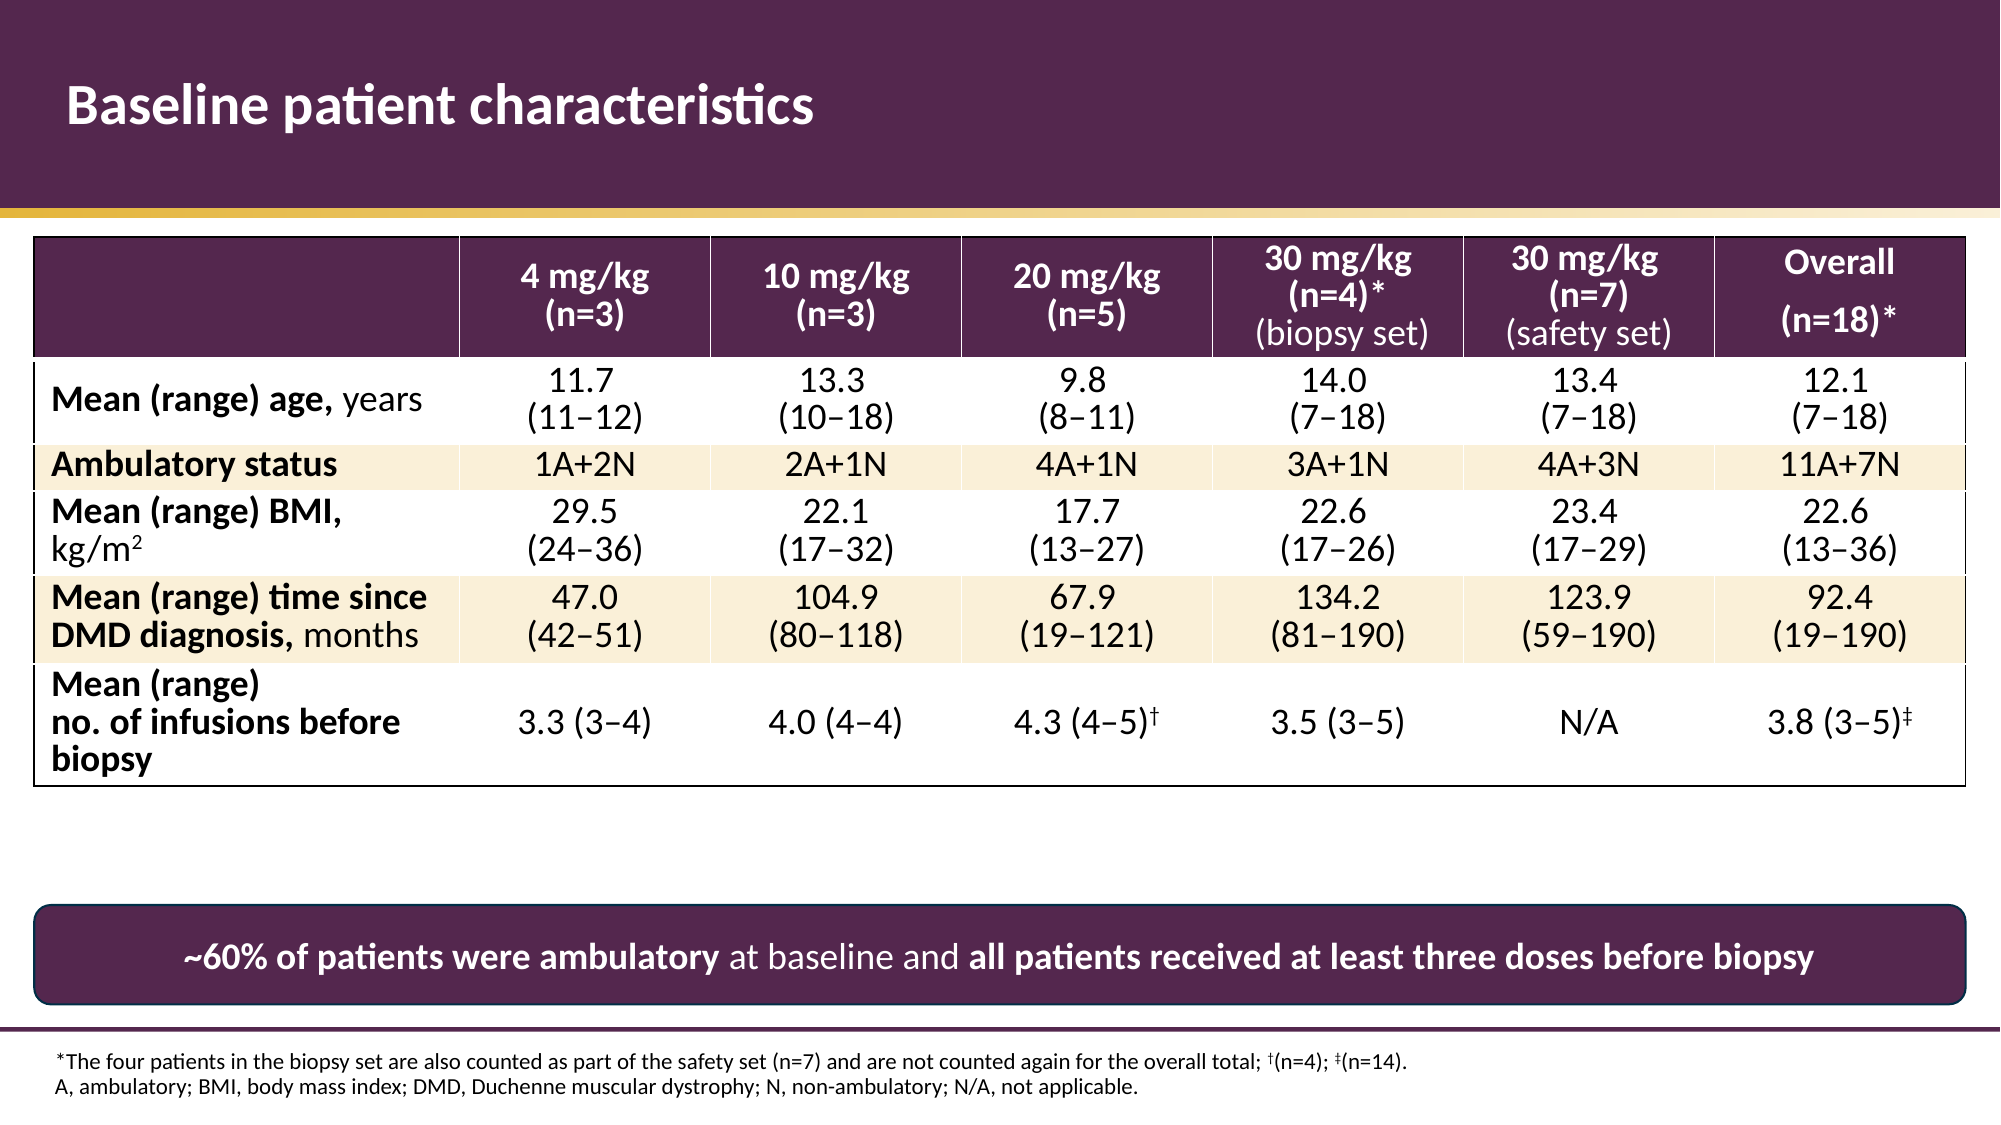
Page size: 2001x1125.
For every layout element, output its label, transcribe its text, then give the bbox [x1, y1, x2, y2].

table_cell 17.7 (13–27) [962, 492, 1212, 574]
table_cell Mean (range) time since DMD diagnosis, months [35, 576, 459, 663]
text_box *The four patients in the biopsy set are also counted as part of the safety set (n=7) and are not counted again for the overall total; †(n=4); ‡(n=14). A, ambulatory; BMI, body mass index; DMD, Duchenne muscular dystrophy; N, non-ambulatory; N/A, not applicable. [0, 1042, 1521, 1064]
table_cell Mean (range) no. of infusions before biopsy [35, 665, 459, 785]
table_cell 104.9 (80–118) [711, 576, 961, 663]
table_cell 1A+2N [460, 445, 710, 490]
table_cell 3.8 (3–5)‡ [1715, 665, 1965, 785]
table_cell 2A+1N [711, 445, 961, 490]
table_cell 9.8 (8–11) [962, 362, 1212, 443]
table_cell 11A+7N [1715, 445, 1965, 490]
table_cell 29.5 (24–36) [460, 492, 710, 574]
table_cell 92.4 (19–190) [1715, 576, 1965, 663]
text_box ~60% of patients were ambulatory at baseline and all patients received at least three doses before biopsy [33, 903, 1967, 1006]
table_cell Ambulatory status [35, 445, 459, 490]
title Baseline patient characteristics [54, 61, 1945, 150]
table_header 10 mg/kg (n=3) [711, 238, 961, 357]
table_cell 4A+3N [1464, 445, 1714, 490]
table_cell 67.9 (19–121) [962, 576, 1212, 663]
table_cell 13.3 (10–18) [711, 362, 961, 443]
table_cell 3.3 (3–4) [460, 665, 710, 785]
table_header 30 mg/kg (n=4)* (biopsy set) [1213, 238, 1463, 357]
table_cell 12.1 (7–18) [1715, 362, 1965, 443]
table_cell 134.2 (81–190) [1213, 576, 1463, 663]
table_cell 123.9 (59–190) [1464, 576, 1714, 663]
table_cell 22.1 (17–32) [711, 492, 961, 574]
table_header 20 mg/kg (n=5) [962, 238, 1212, 357]
table_cell Mean (range) BMI, kg/m2 [35, 492, 459, 574]
table_header [35, 238, 459, 357]
table_cell Mean (range) age, years [35, 362, 459, 443]
table_cell 13.4 (7–18) [1464, 362, 1714, 443]
table_cell 3A+1N [1213, 445, 1463, 490]
table_cell 22.6 (13–36) [1715, 492, 1965, 574]
table_cell 4.0 (4–4) [711, 665, 961, 785]
table_cell 3.5 (3–5) [1213, 665, 1463, 785]
table_cell 4.3 (4–5)† [962, 665, 1212, 785]
table_cell 22.6 (17–26) [1213, 492, 1463, 574]
table_cell 47.0 (42–51) [460, 576, 710, 663]
table_cell 4A+1N [962, 445, 1212, 490]
table_header 4 mg/kg (n=3) [460, 238, 710, 357]
table_cell 14.0 (7–18) [1213, 362, 1463, 443]
table_cell N/A [1464, 665, 1714, 785]
table_cell 11.7 (11–12) [460, 362, 710, 443]
table_header Overall (n=18)* [1715, 238, 1965, 357]
table_cell 23.4 (17–29) [1464, 492, 1714, 574]
table_header 30 mg/kg (n=7) (safety set) [1464, 238, 1714, 357]
